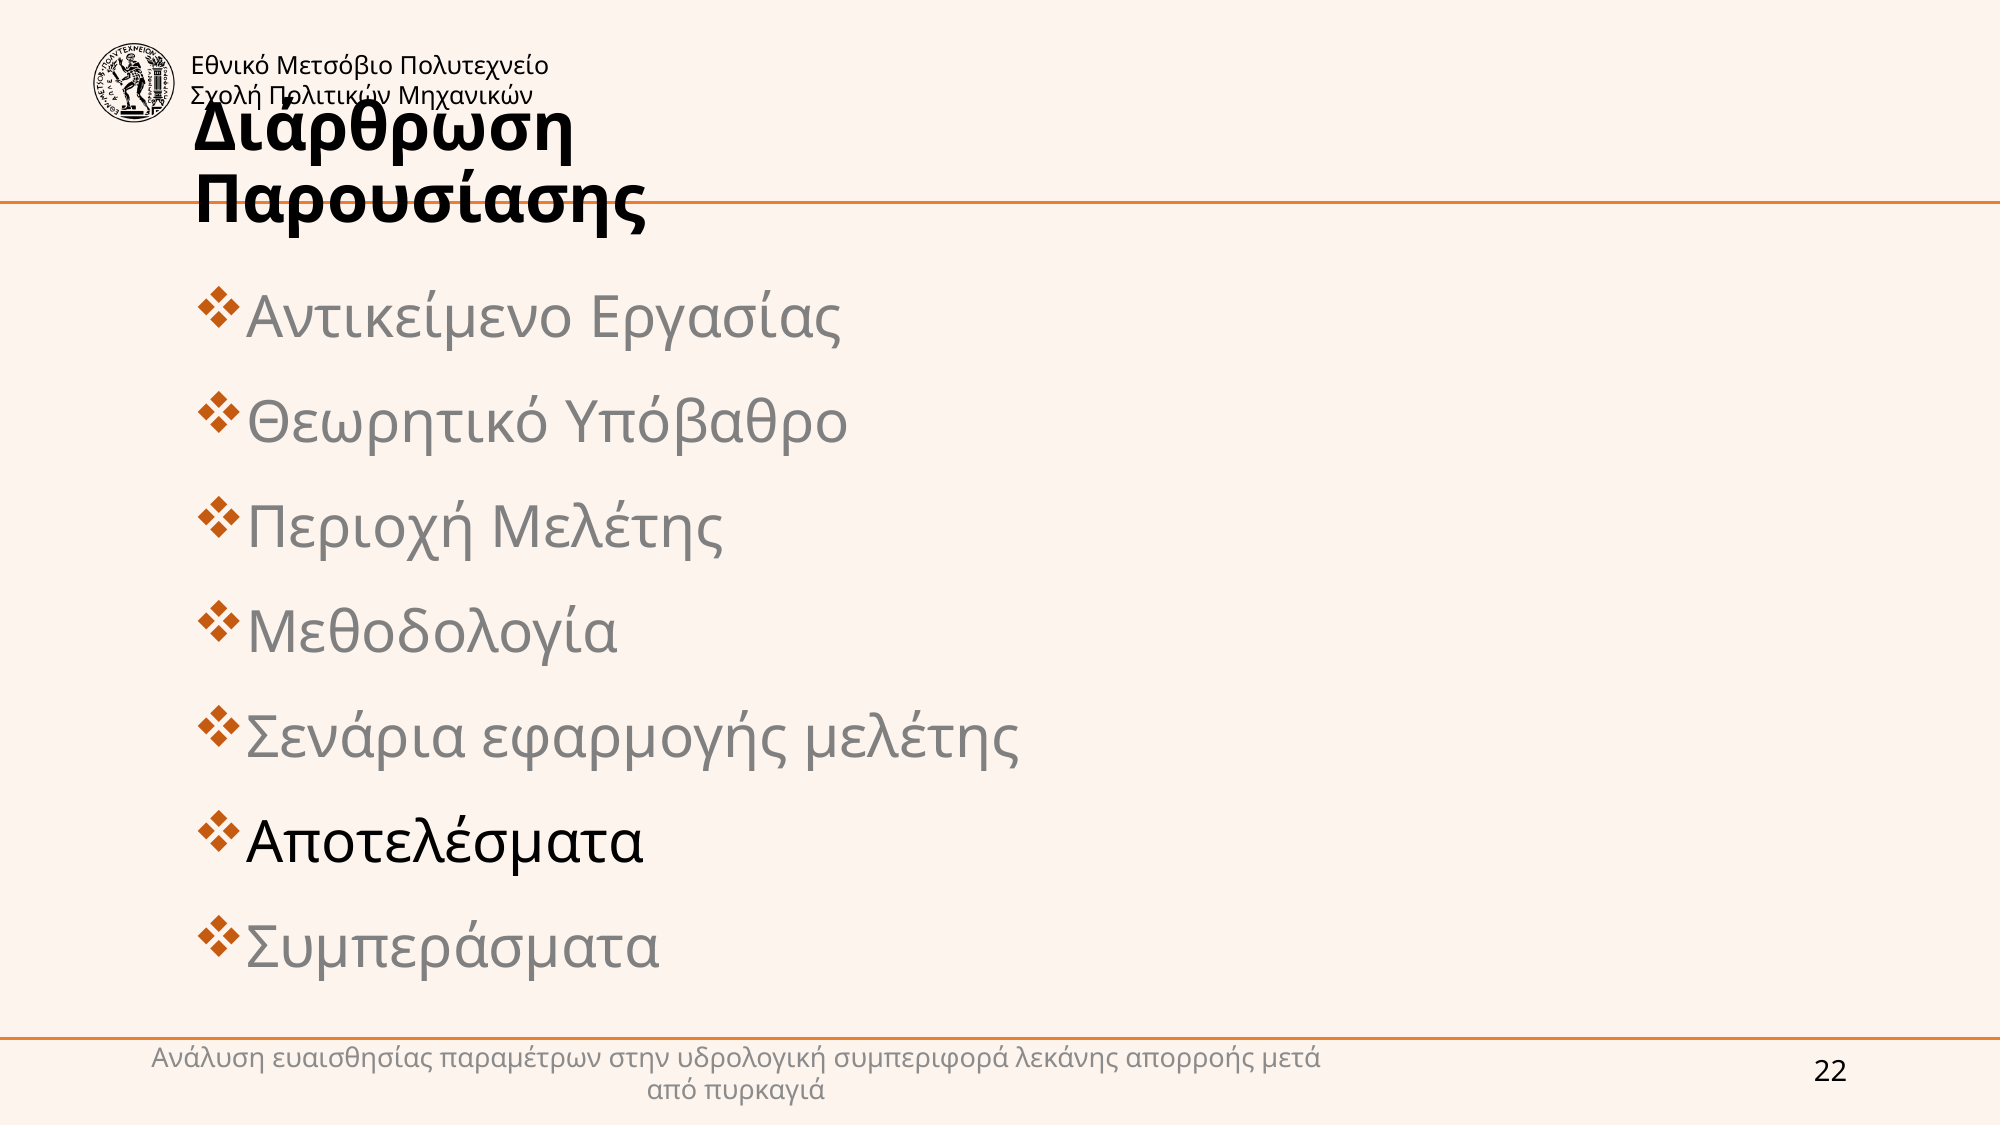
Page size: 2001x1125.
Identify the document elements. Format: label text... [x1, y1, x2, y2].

picture [92, 42, 176, 123]
footer Ανάλυση ευαισθησίας παραμέτρων στην υδρολογική συμπεριφορά λεκάνης απορροής μετά από πυρκαγιά [134, 1042, 1338, 1103]
text_box Διάρθρωση Παρουσίασης [178, 93, 928, 237]
slide_number 22 [1412, 1042, 1863, 1103]
text_box Αντικείμενο Εργασίας Θεωρητικό Υπόβαθρο Περιοχή Μελέτης Μεθοδολογία Σενάρια εφαρμογής μελέτης Αποτελέσματα Συμπεράσματα [178, 236, 1725, 1032]
